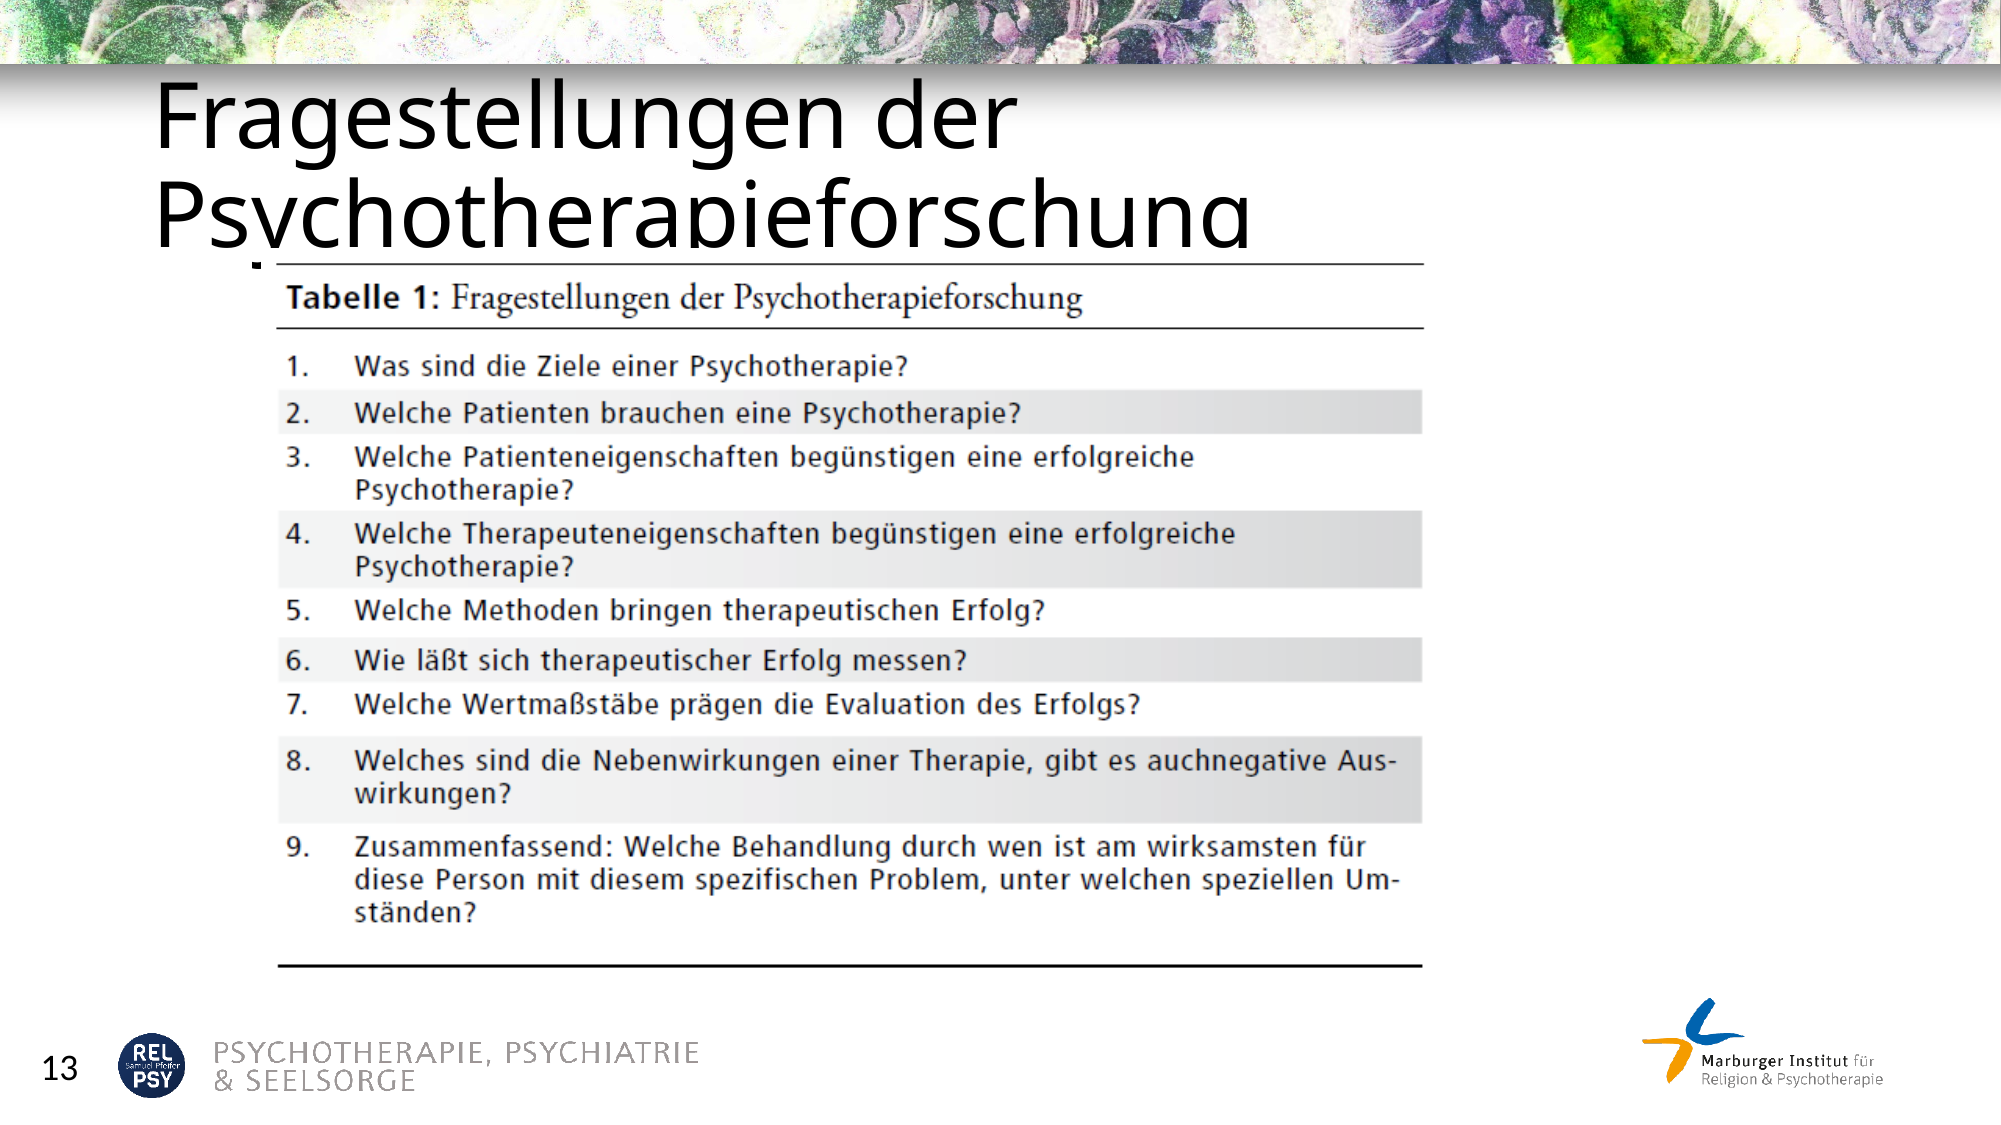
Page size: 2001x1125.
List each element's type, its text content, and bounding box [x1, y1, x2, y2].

slide_number 13 [25, 1035, 476, 1096]
picture [0, 0, 2001, 64]
title Fragestellungen der Psychotherapieforschung [137, 59, 1863, 278]
picture [1636, 987, 1900, 1103]
picture [261, 248, 1443, 982]
picture [208, 1033, 705, 1098]
